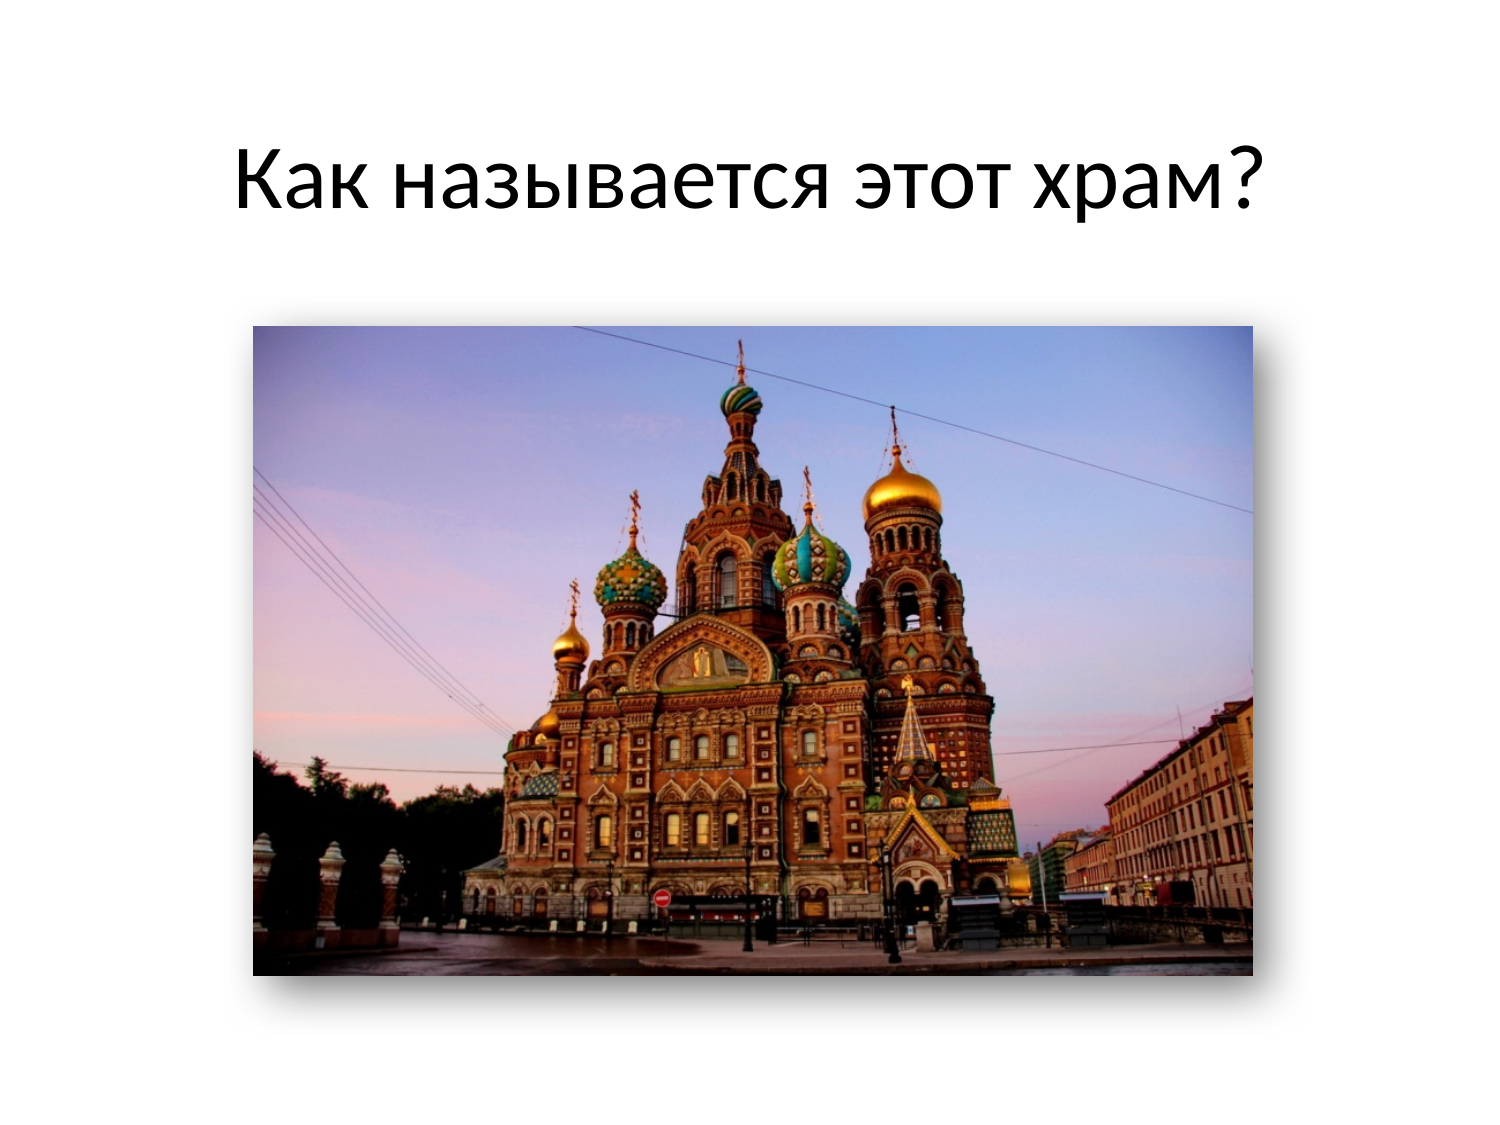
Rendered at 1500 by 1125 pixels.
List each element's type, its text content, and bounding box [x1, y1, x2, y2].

title Как называется этот храм? [76, 78, 1427, 266]
picture [253, 326, 1253, 977]
